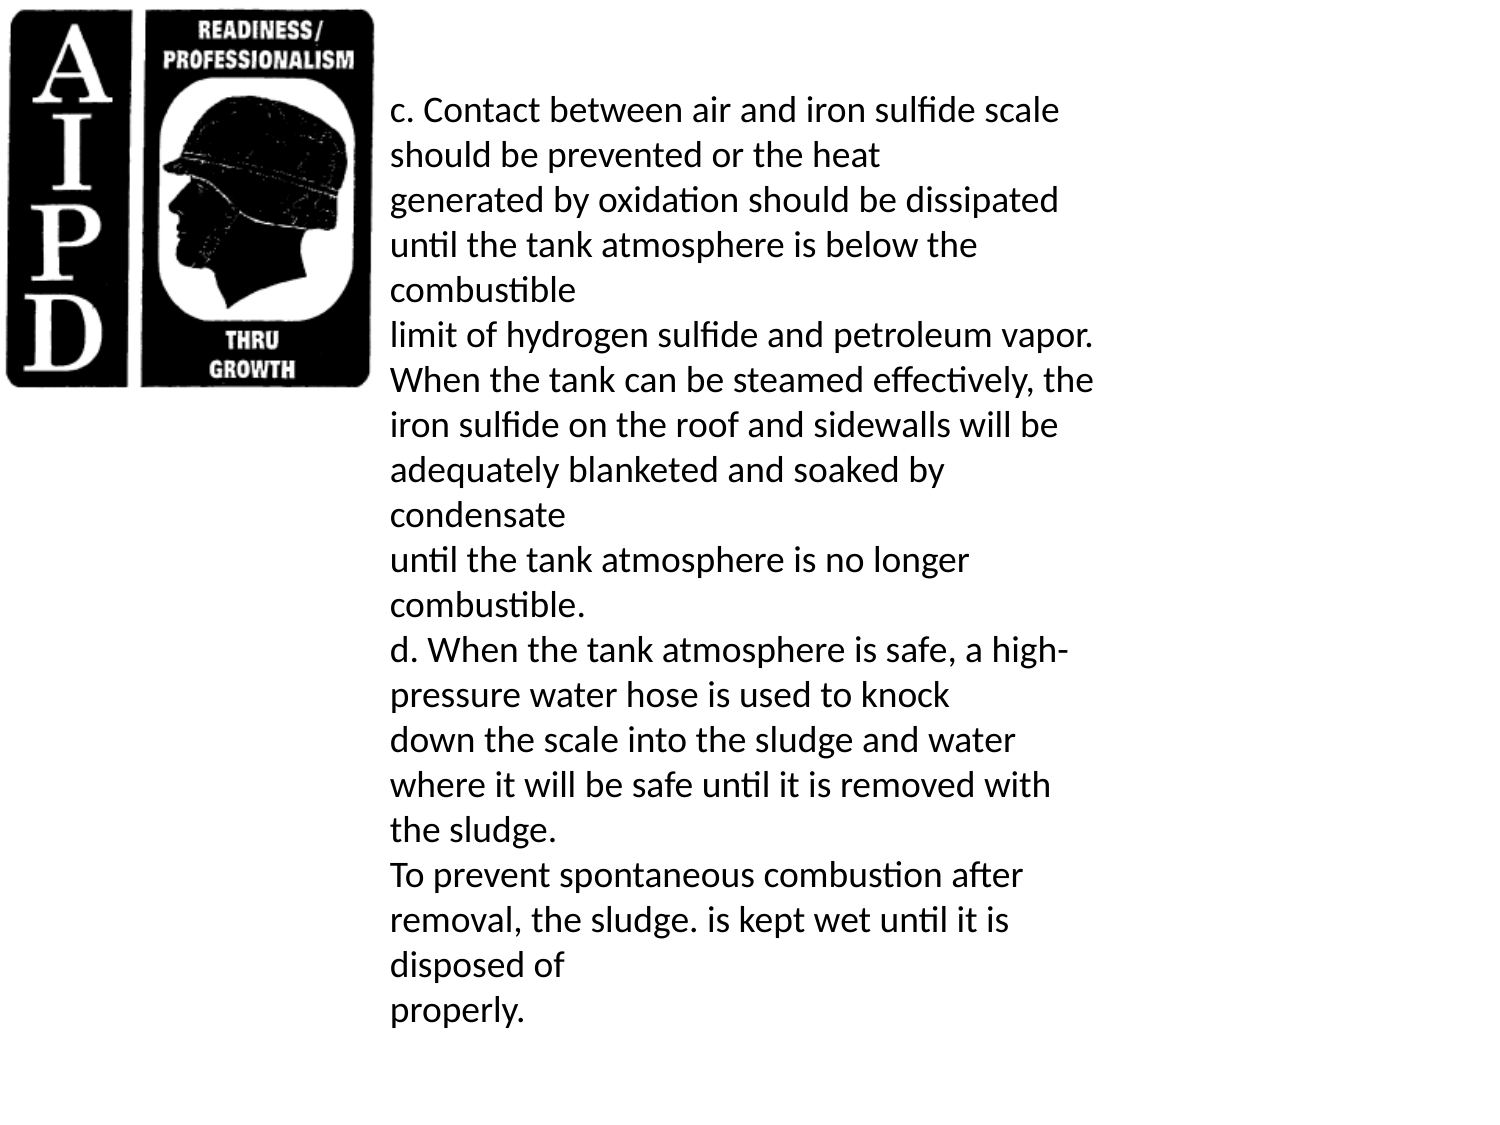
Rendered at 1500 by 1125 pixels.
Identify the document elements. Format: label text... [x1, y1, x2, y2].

text_box c. Contact between air and iron sulfide scale should be prevented or the heat generated by oxidation should be dissipated until the tank atmosphere is below the combustible limit of hydrogen sulfide and petroleum vapor. When the tank can be steamed effectively, the iron sulfide on the roof and sidewalls will be adequately blanketed and soaked by condensate until the tank atmosphere is no longer combustible. d. When the tank atmosphere is safe, a high-pressure water hose is used to knock down the scale into the sludge and water where it will be safe until it is removed with the sludge. To prevent spontaneous combustion after removal, the sludge. is kept wet until it is disposed of properly. [374, 77, 1125, 1038]
picture [0, 0, 379, 401]
